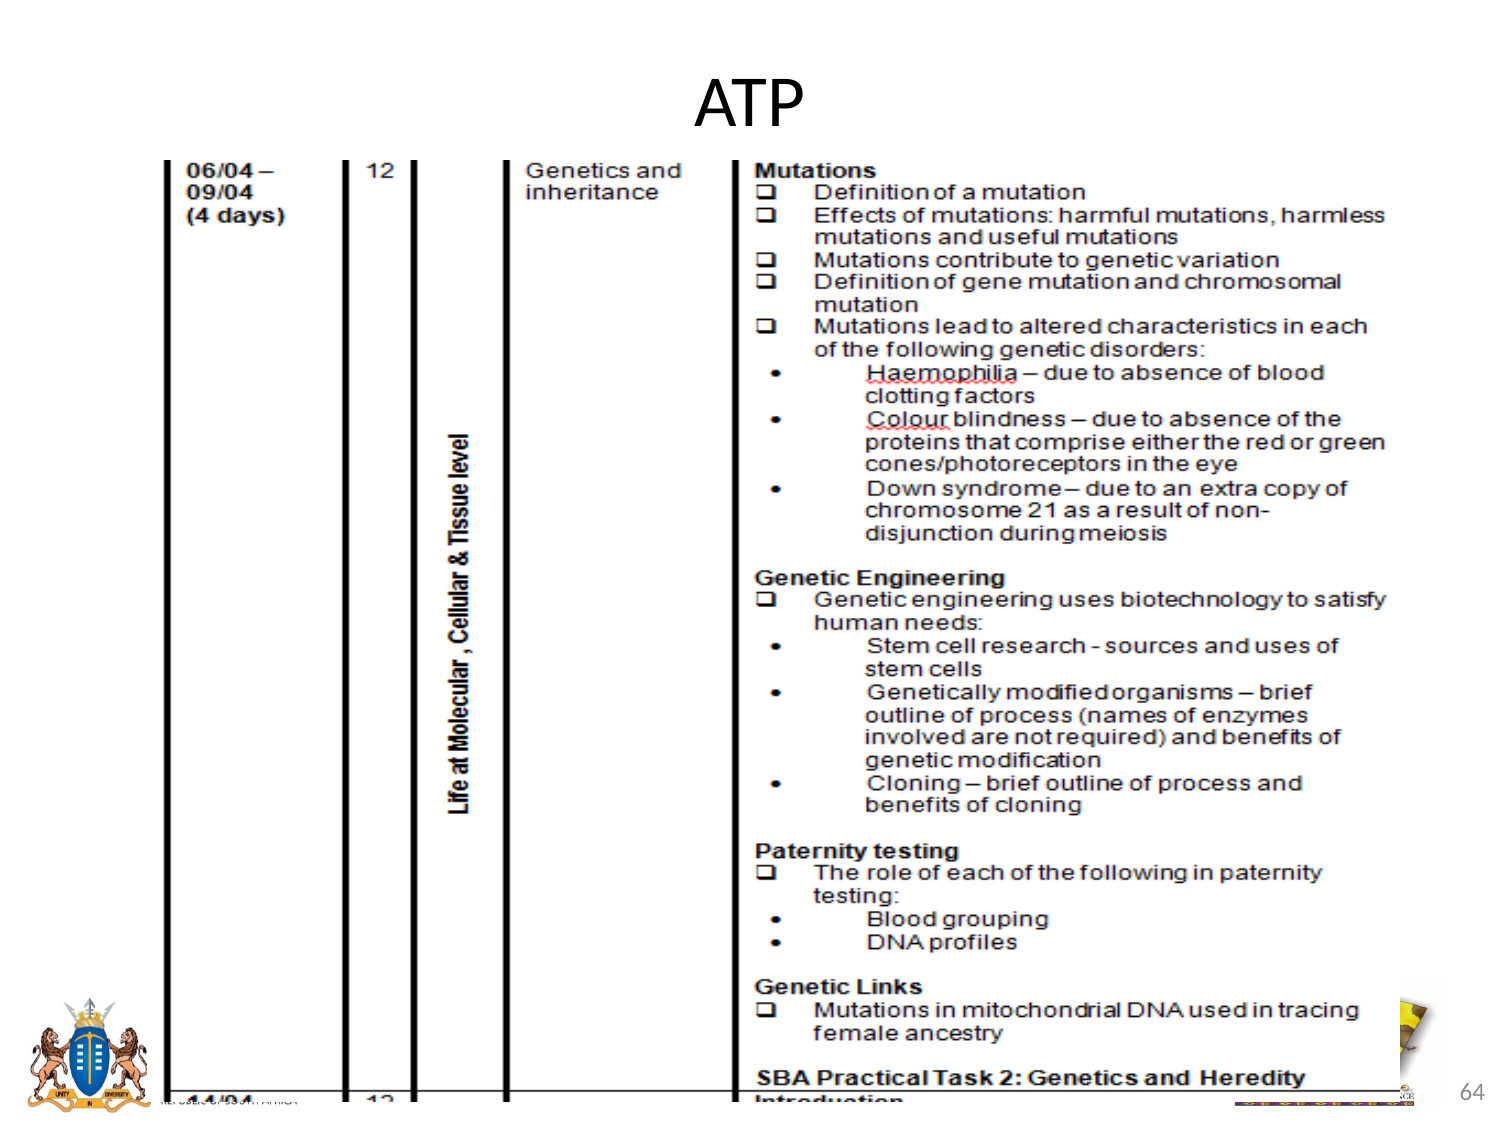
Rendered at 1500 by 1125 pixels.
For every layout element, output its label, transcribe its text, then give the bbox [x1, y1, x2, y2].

picture [1400, 980, 1445, 1060]
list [147, 160, 1400, 1102]
title ATP [75, 45, 1425, 149]
picture [17, 987, 373, 1116]
slide_number 64 [1149, 1060, 1500, 1121]
